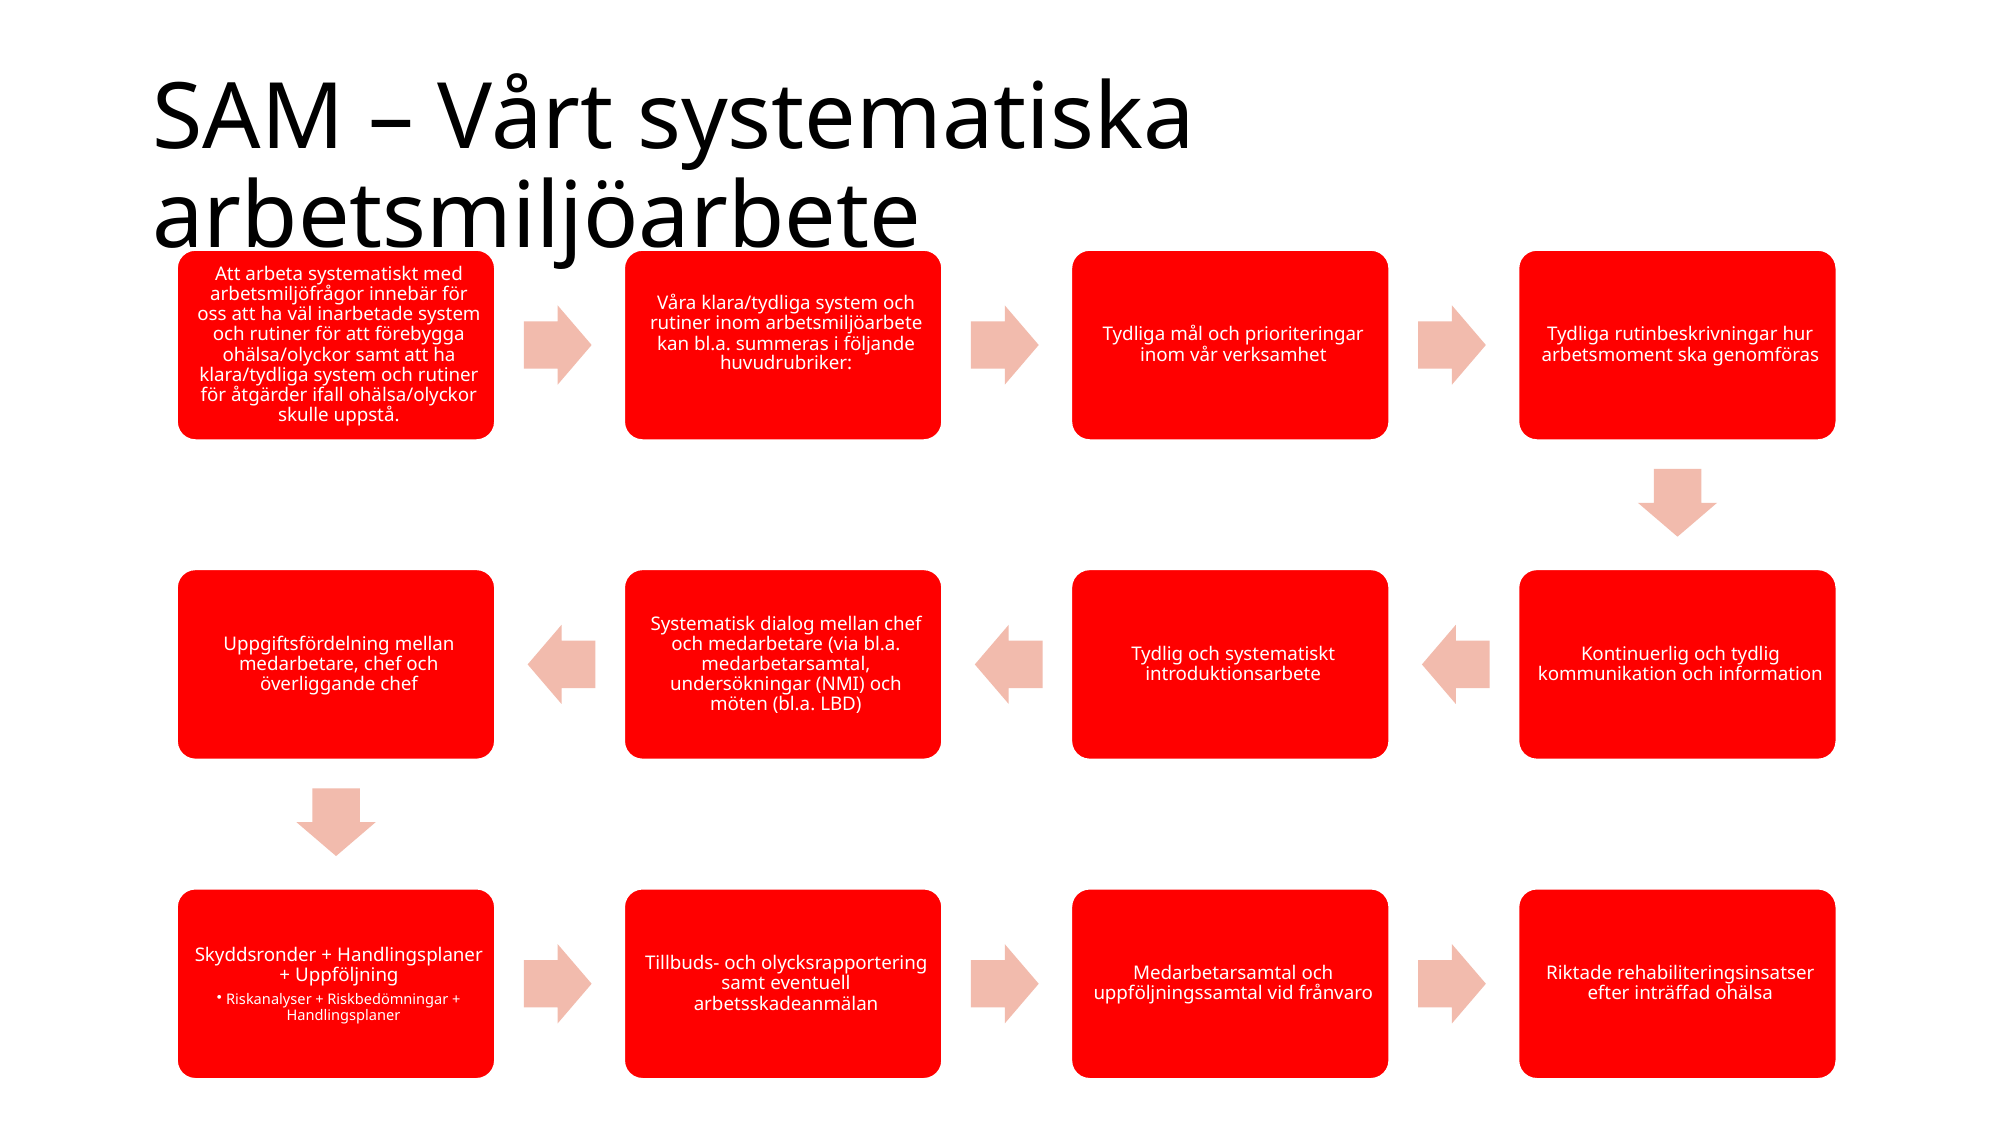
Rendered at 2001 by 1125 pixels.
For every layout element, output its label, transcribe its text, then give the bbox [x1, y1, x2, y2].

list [77, 248, 1937, 1081]
title SAM – Vårt systematiska arbetsmiljöarbete [137, 59, 1863, 248]
